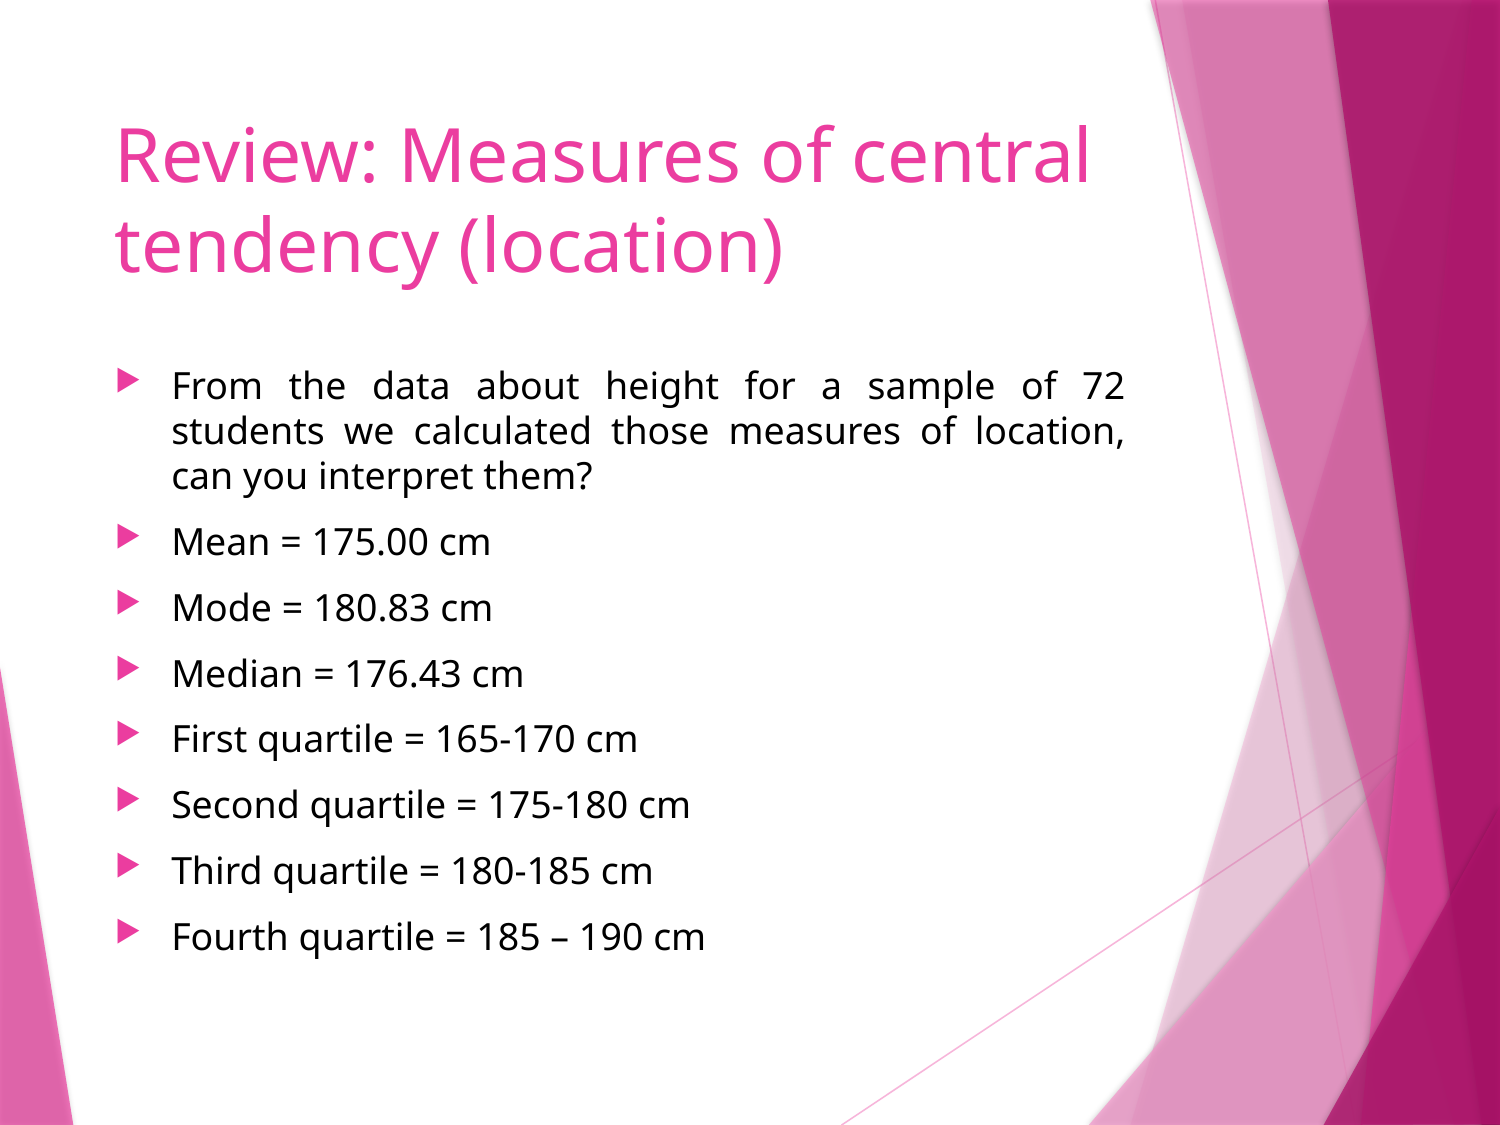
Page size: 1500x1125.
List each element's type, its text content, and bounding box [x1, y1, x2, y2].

title Review: Measures of central tendency (location) [99, 99, 1142, 317]
list From the data about height for a sample of 72 students we calculated those measures of location, can you interpret them? Mean = 175.00 cm Mode = 180.83 cm Median = 176.43 cm First quartile = 165-170 cm Second quartile = 175-180 cm Third quartile = 180-185 cm Fourth quartile = 185 – 190 cm [99, 354, 1142, 992]
